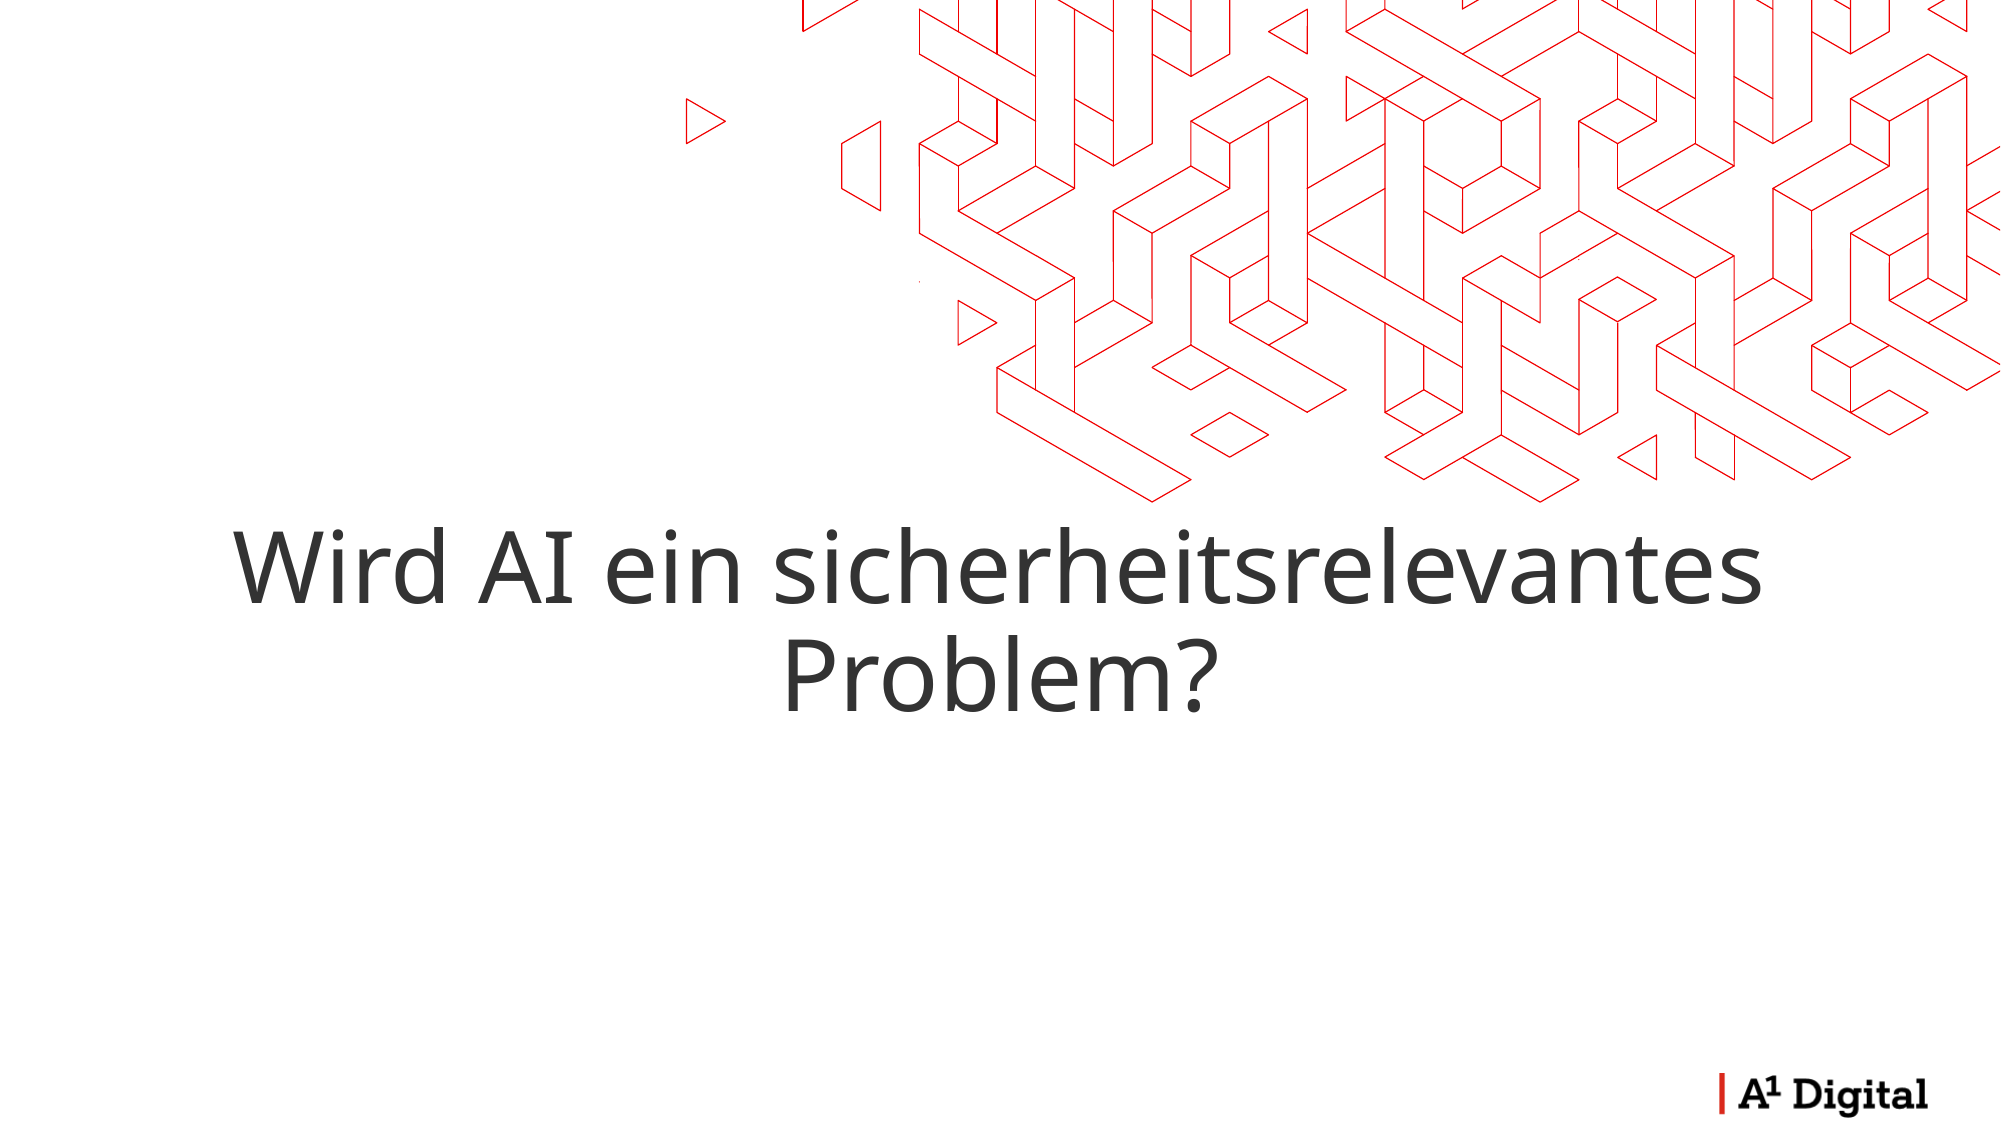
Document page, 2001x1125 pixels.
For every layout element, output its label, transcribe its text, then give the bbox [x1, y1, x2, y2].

title Wird AI ein sicherheitsrelevantes Problem? [113, 281, 1886, 842]
picture [1719, 1073, 1928, 1118]
